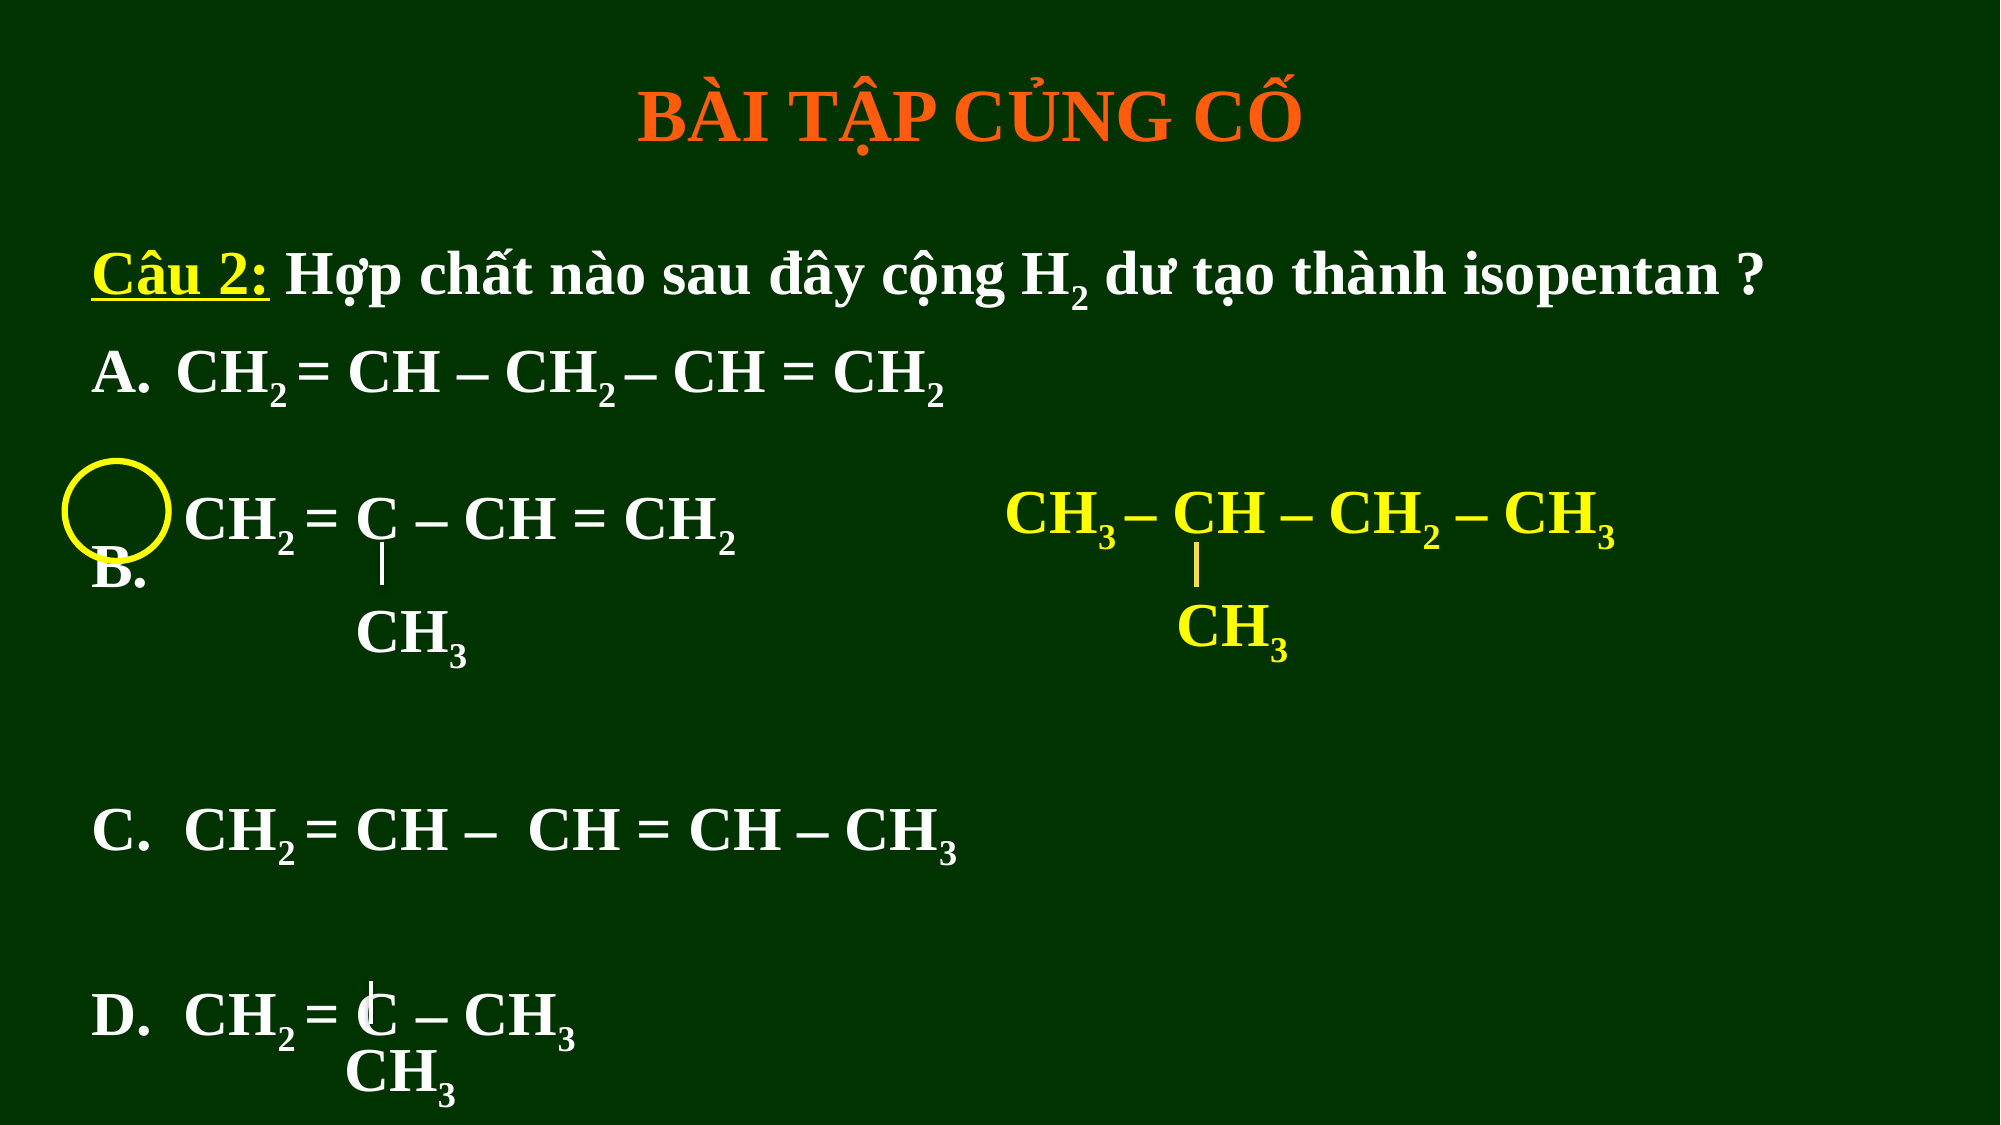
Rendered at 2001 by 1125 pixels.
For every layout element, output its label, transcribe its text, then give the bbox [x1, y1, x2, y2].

text_box CH3 [329, 1021, 511, 1122]
text_box Câu 2: Hợp chất nào sau đây cộng H2 dư tạo thành isopentan ? CH2 = CH – CH2 – CH = CH2 B. C. CH2 = CH – CH = CH – CH3 D. CH2 = C – CH3 [76, 224, 1947, 1125]
text_box CH3 – CH – CH2 – CH3 [989, 463, 1695, 564]
text_box CH3 [1161, 576, 1343, 677]
text_box BÀI TẬP CỦNG CỐ [622, 58, 1515, 164]
text_box CH3 [340, 583, 522, 684]
text_box CH2 = C – CH = CH2 [168, 470, 874, 571]
text_box [62, 458, 171, 564]
